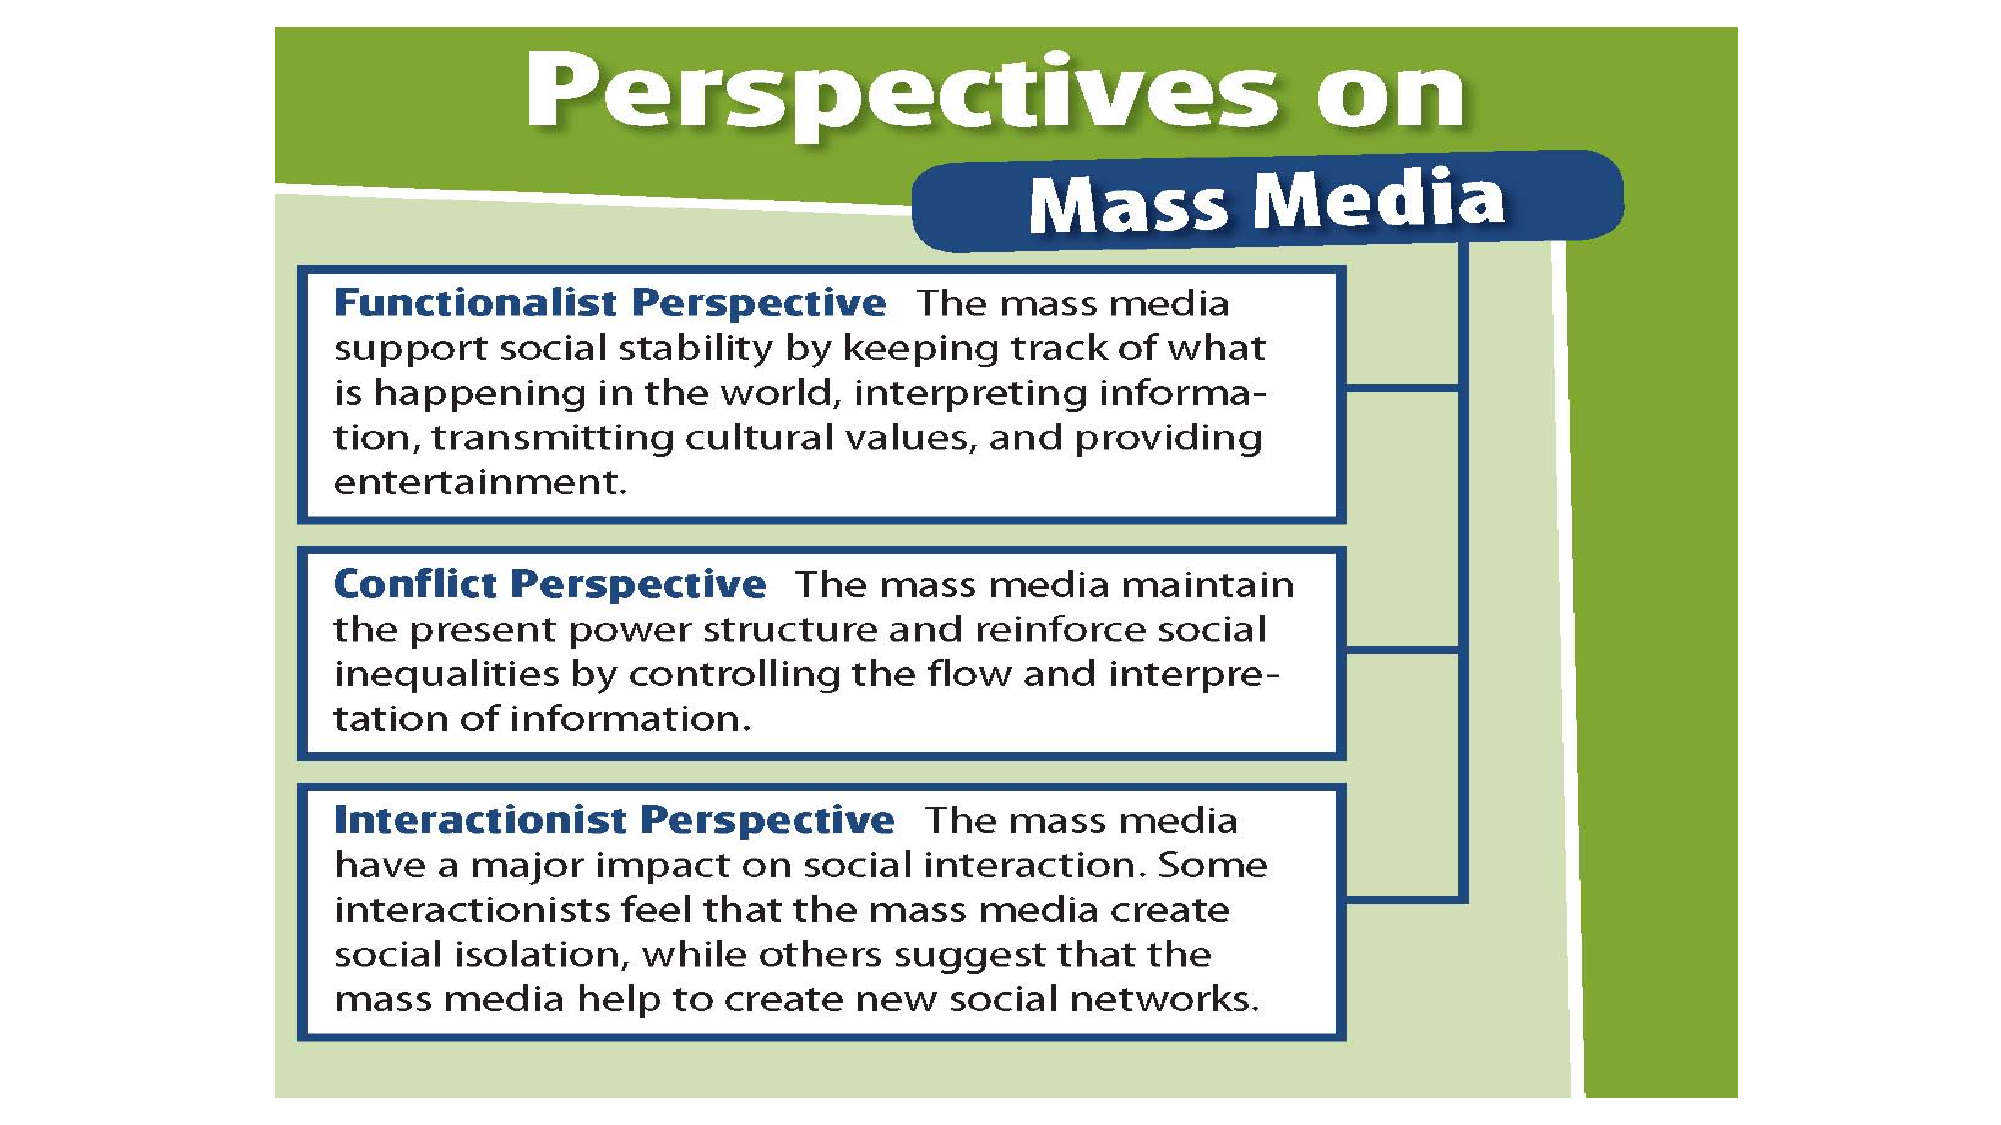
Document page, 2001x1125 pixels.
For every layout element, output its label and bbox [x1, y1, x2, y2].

picture [274, 24, 1738, 1101]
